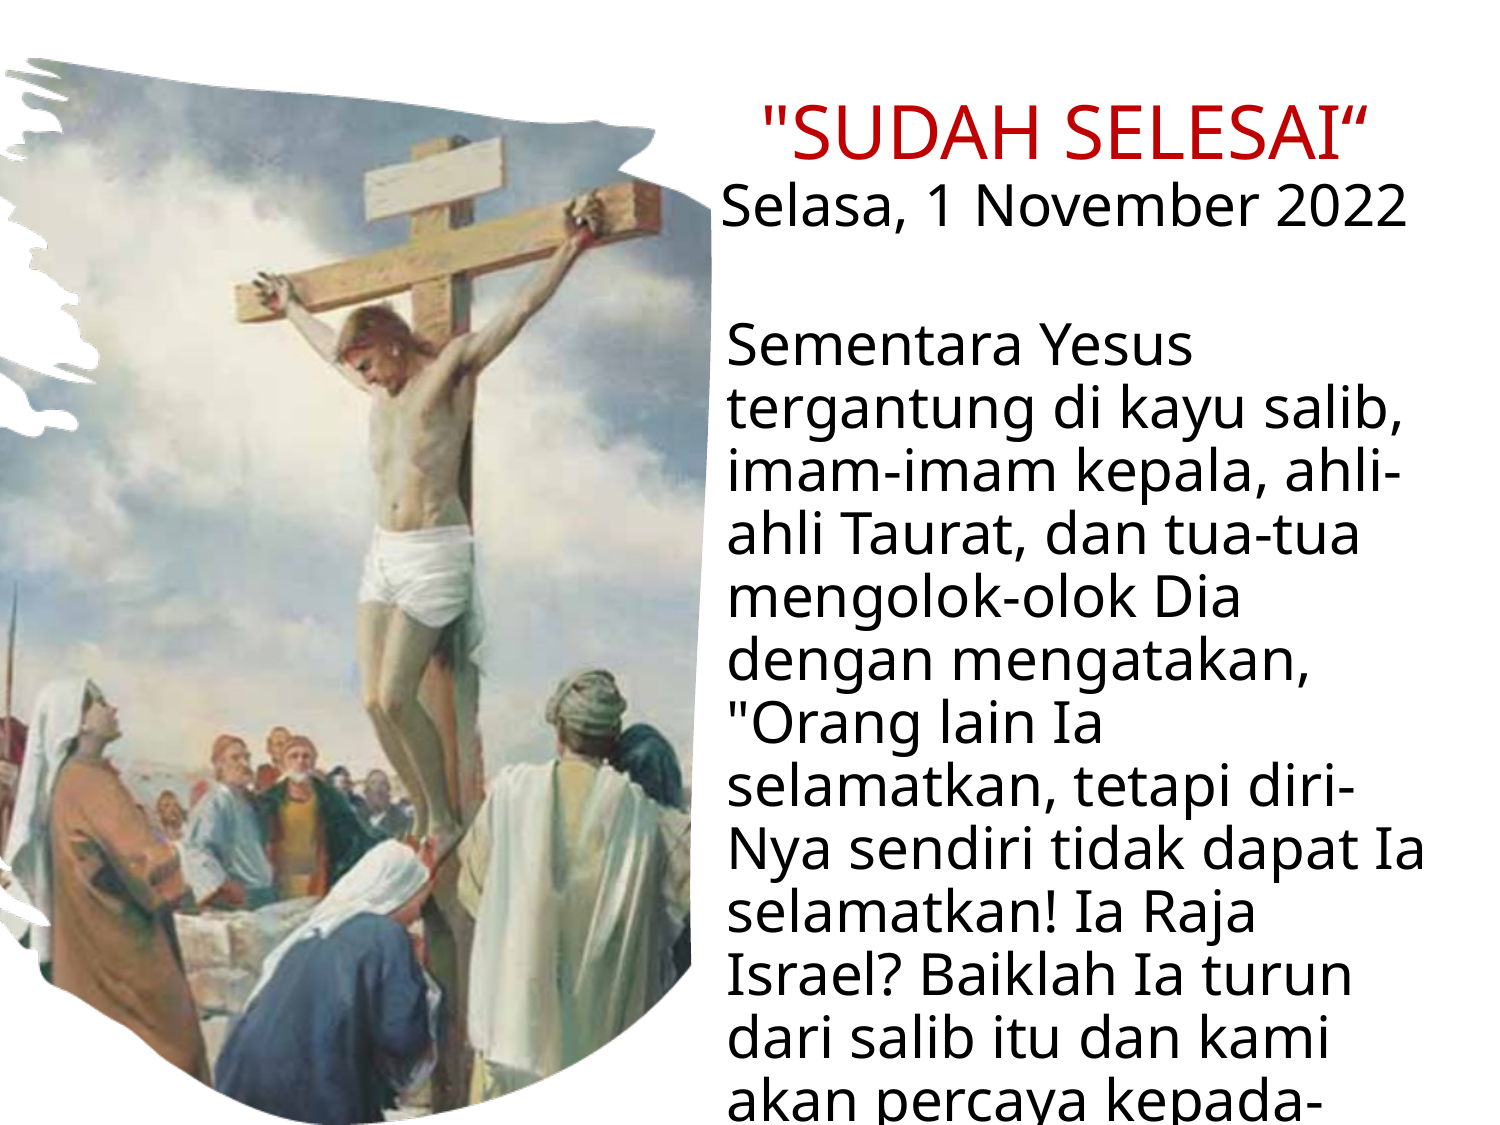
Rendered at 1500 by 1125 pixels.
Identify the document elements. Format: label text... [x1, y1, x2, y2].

title "SUDAH SELESAI“ Selasa, 1 November 2022 [645, 46, 1485, 247]
picture [0, 57, 712, 1125]
list Sementara Yesus tergantung di kayu salib, imam-imam kepala, ahli-ahli Taurat, dan tua-tua mengolok-olok Dia dengan mengatakan, "Orang lain Ia selamatkan, tetapi diri-Nya sendiri tidak dapat Ia selamatkan! Ia Raja Israel? Baiklah Ia turun dari salib itu dan kami akan percaya kepada-Nya" [Matius 27:42]. [712, 307, 1458, 1079]
